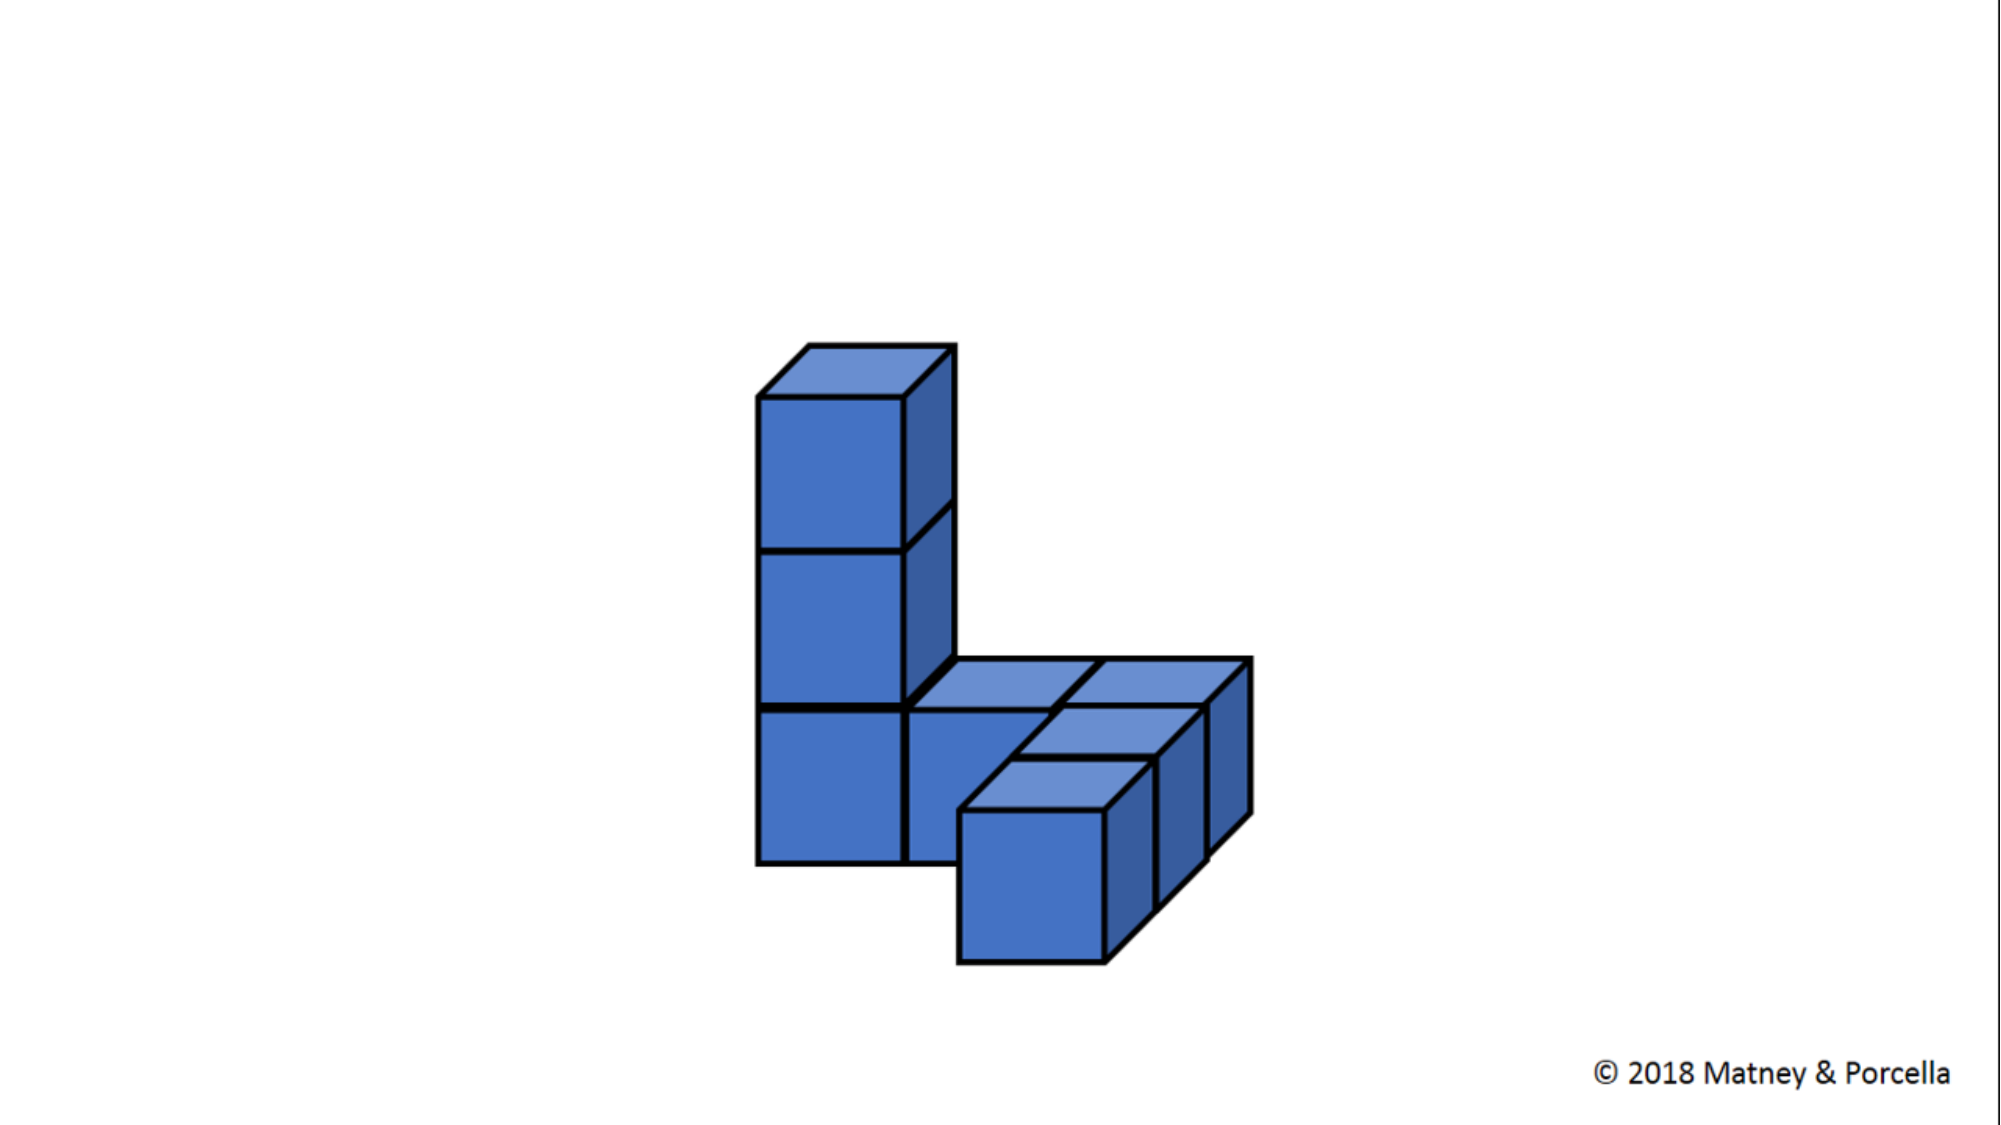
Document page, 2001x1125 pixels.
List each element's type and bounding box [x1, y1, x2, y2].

list [0, 0, 2000, 1125]
